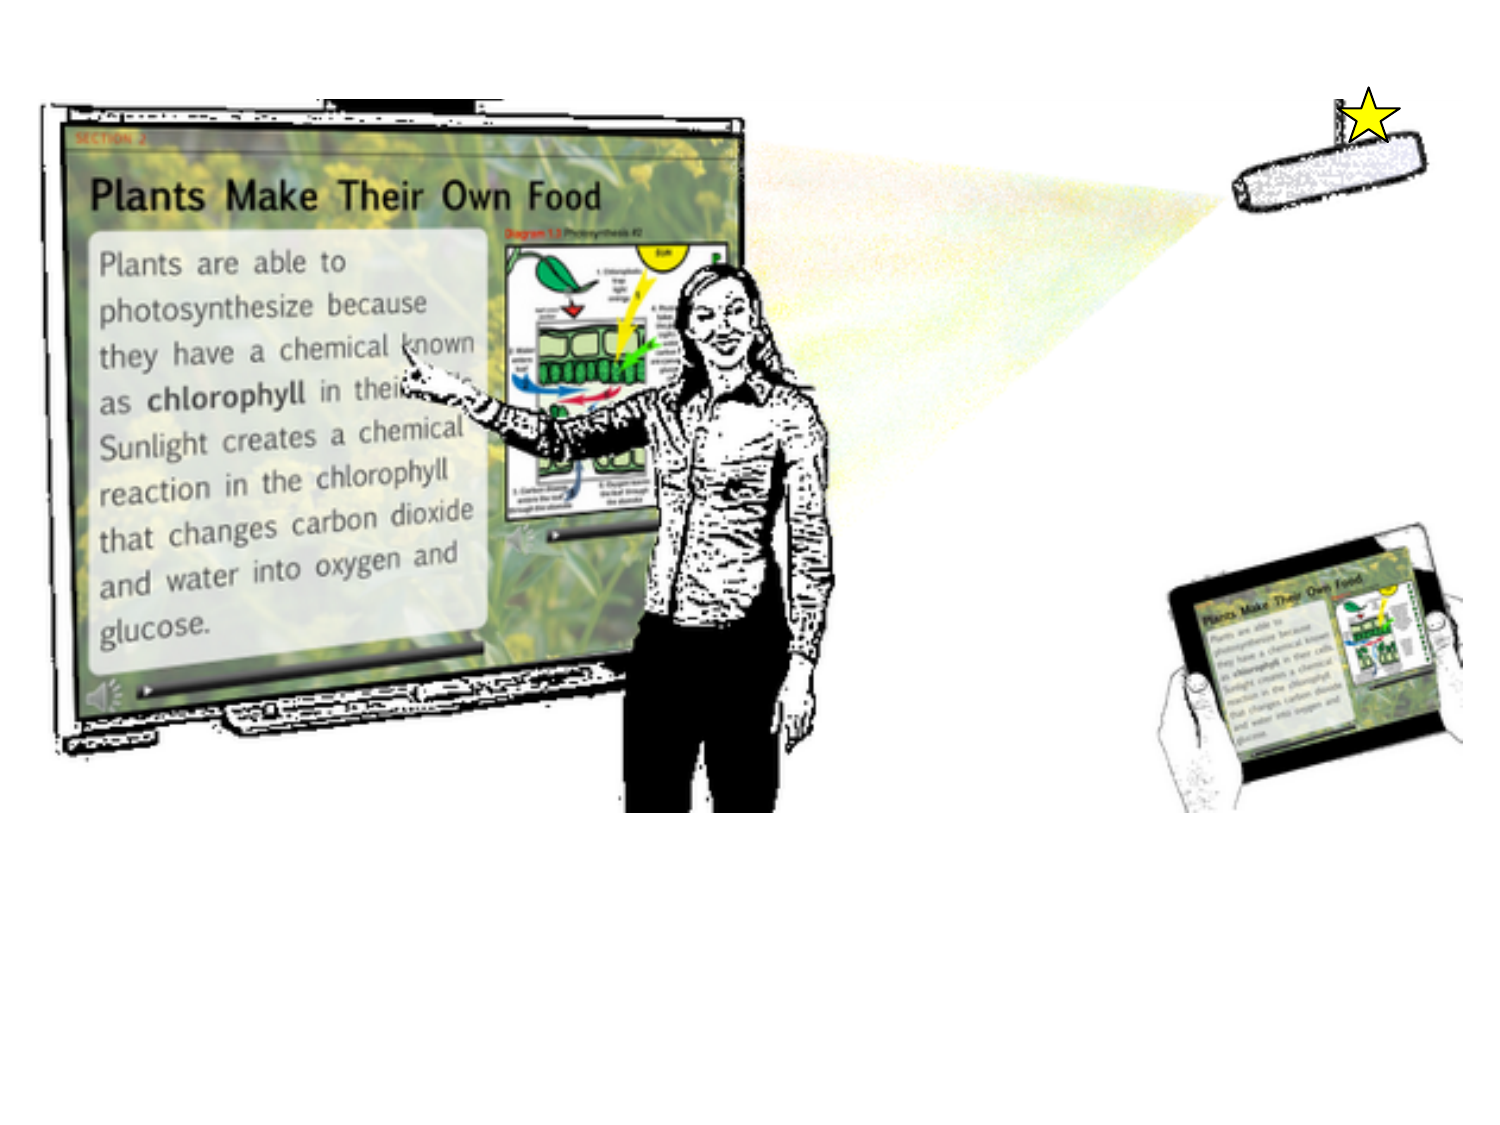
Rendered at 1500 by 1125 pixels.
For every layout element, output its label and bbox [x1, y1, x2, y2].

text_box [1362, 85, 1375, 98]
picture [37, 99, 1463, 813]
